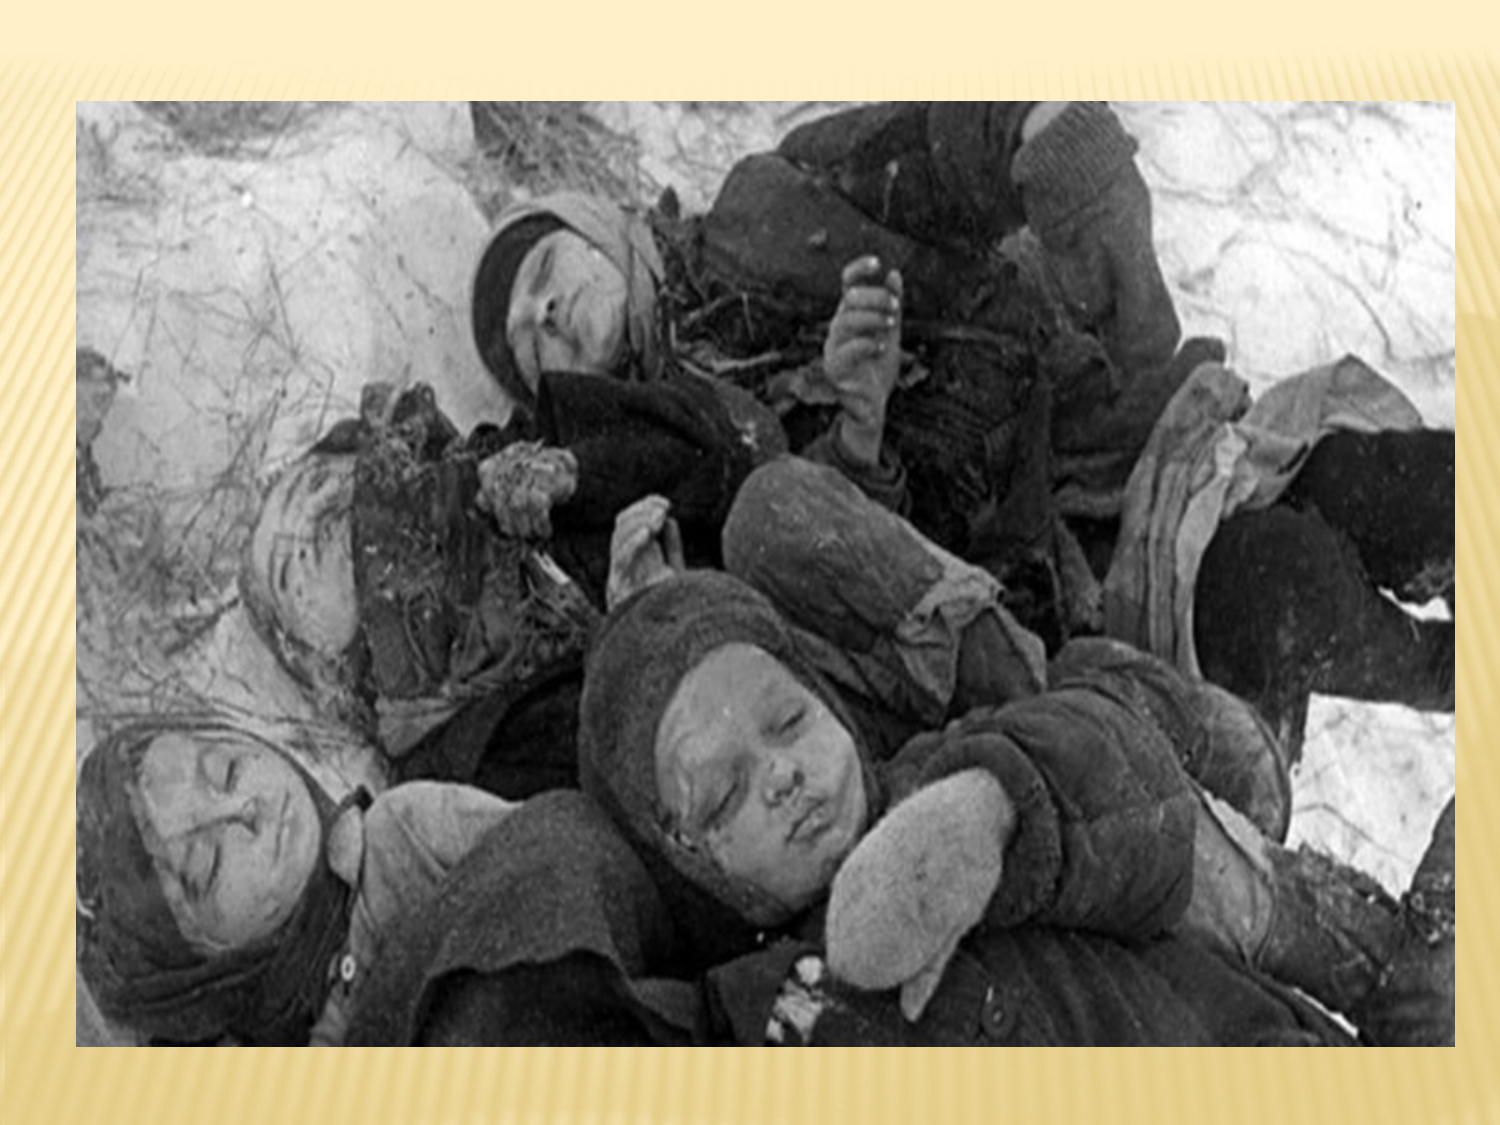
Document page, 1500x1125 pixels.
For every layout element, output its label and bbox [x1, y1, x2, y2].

picture [76, 101, 1455, 1048]
